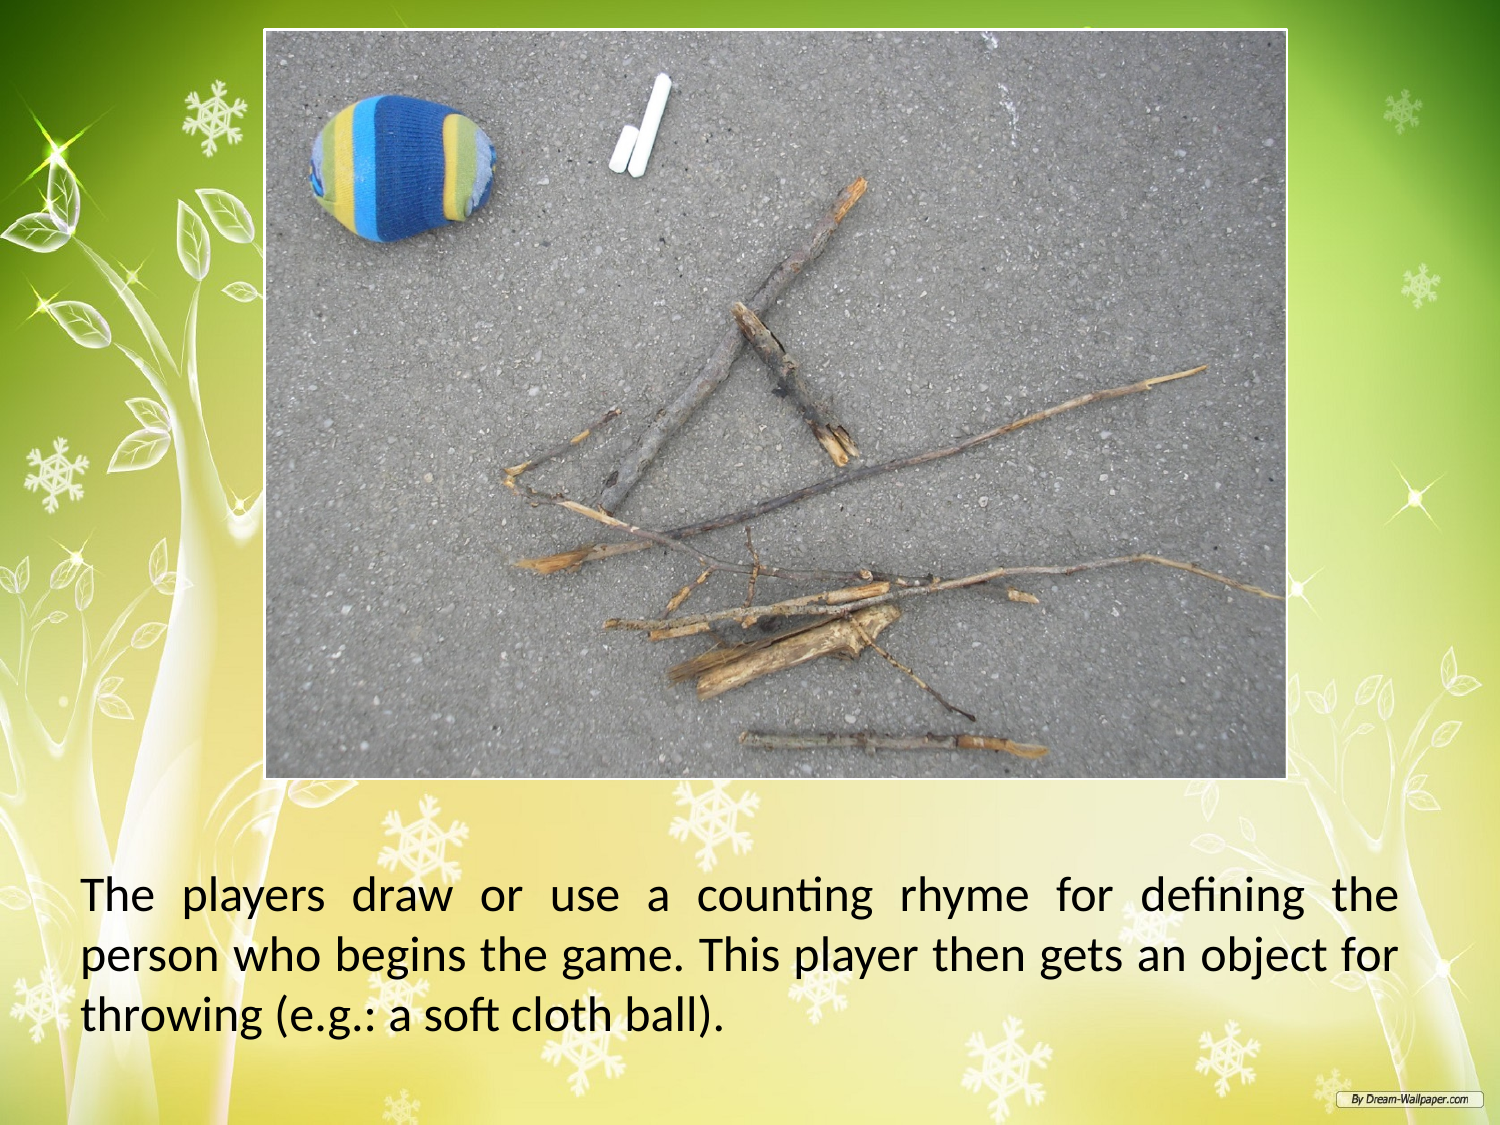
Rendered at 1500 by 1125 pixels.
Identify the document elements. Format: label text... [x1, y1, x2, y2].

title The players draw or use a counting rhyme for defining the person who begins the game. This player then gets an object for throwing (e.g.: a soft cloth ball). [64, 857, 1415, 1046]
picture [0, 0, 1500, 1125]
